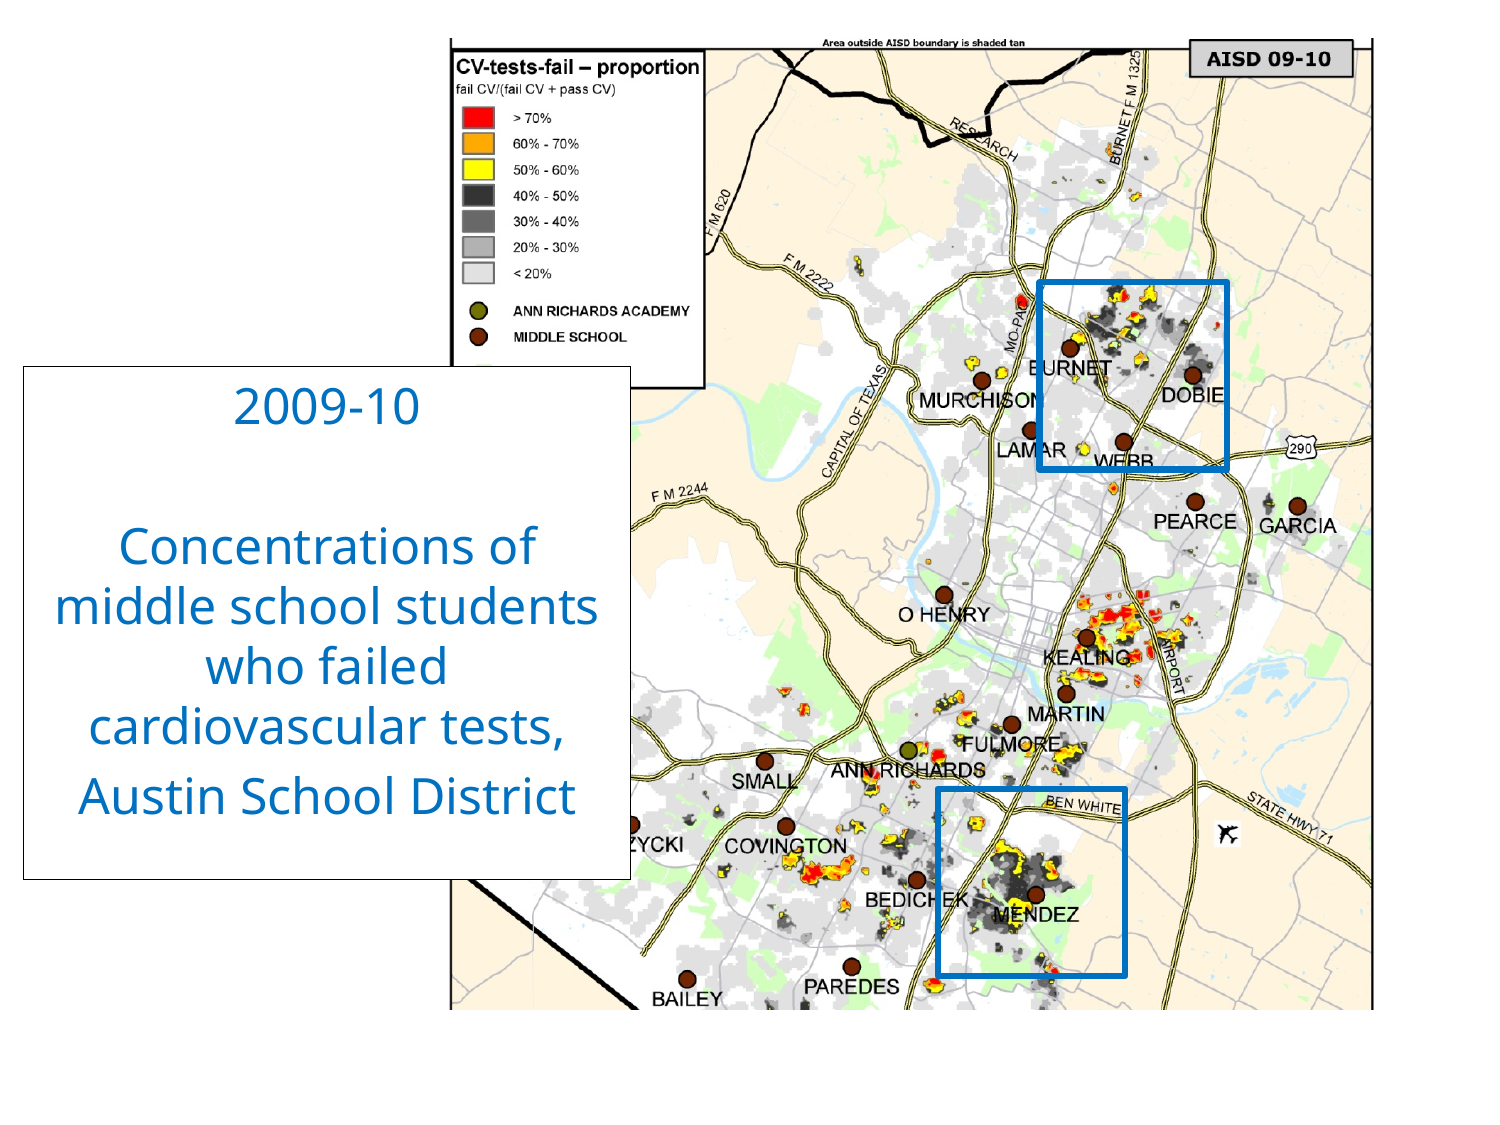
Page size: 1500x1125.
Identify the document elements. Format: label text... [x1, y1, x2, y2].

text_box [389, 37, 1433, 1010]
text_box 2009-10 Concentrations of middle school students who failed cardiovascular tests, Austin School District [23, 366, 383, 880]
